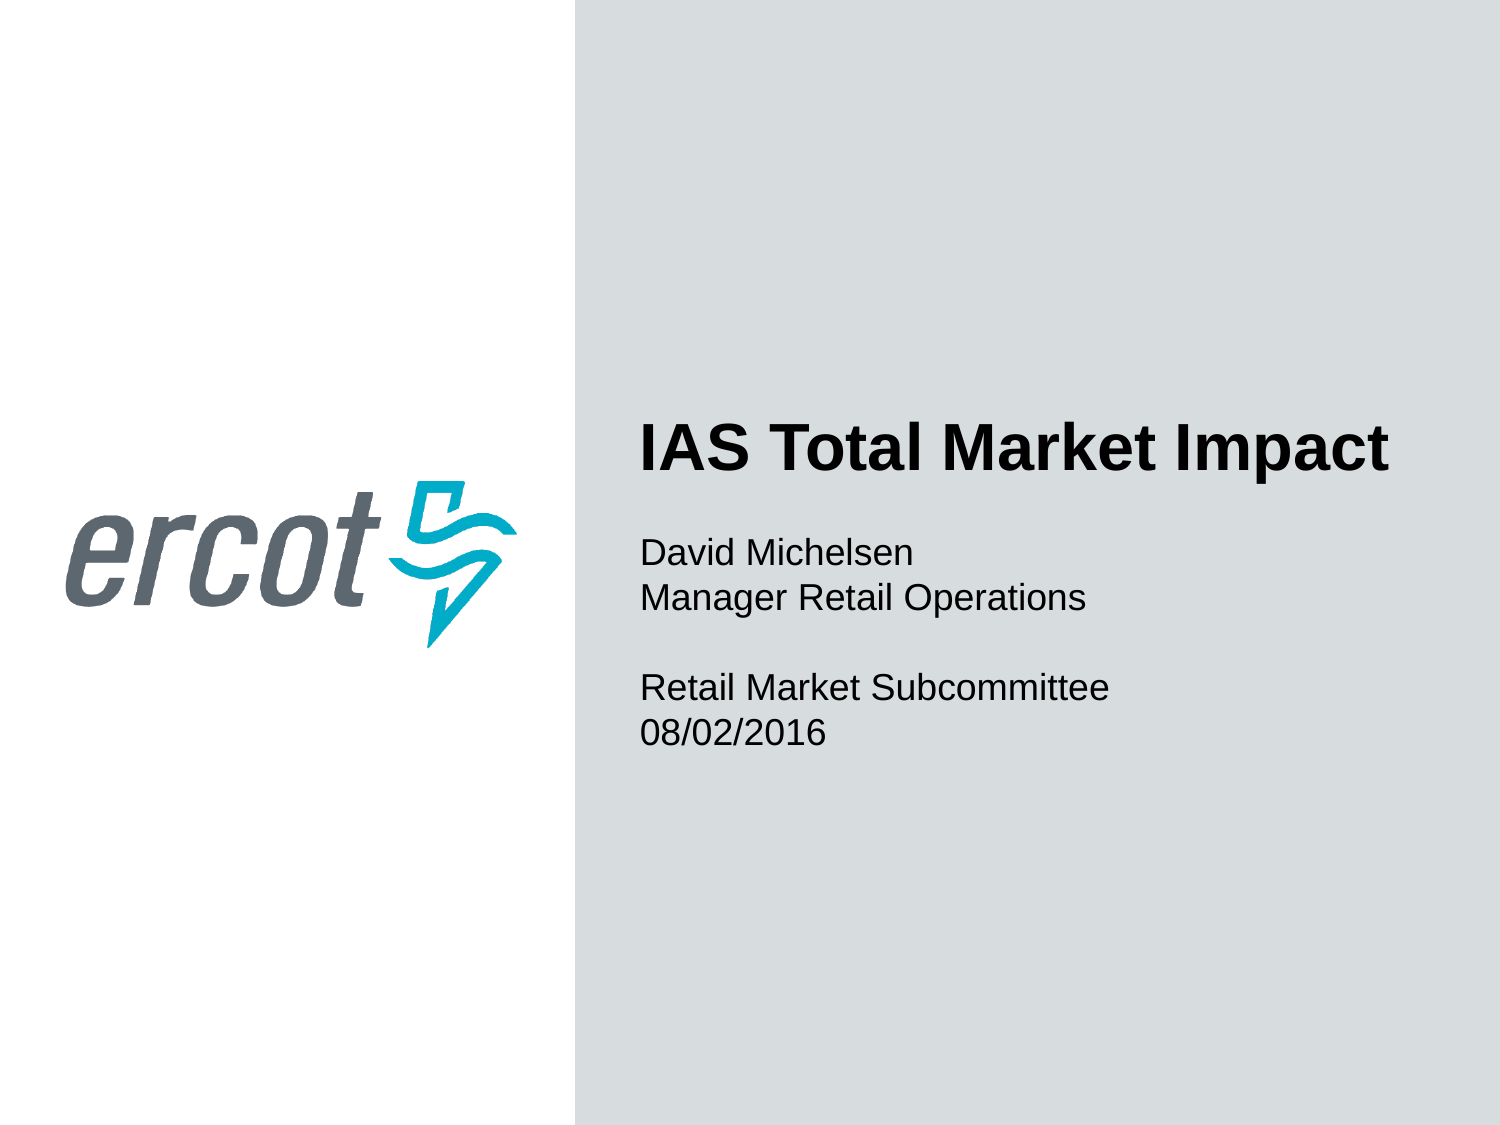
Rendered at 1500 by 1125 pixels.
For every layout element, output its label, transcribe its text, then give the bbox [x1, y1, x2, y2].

picture [56, 471, 525, 654]
text_box IAS Total Market Impact David Michelsen Manager Retail Operations Retail Market Subcommittee 08/02/2016 [624, 395, 1500, 761]
